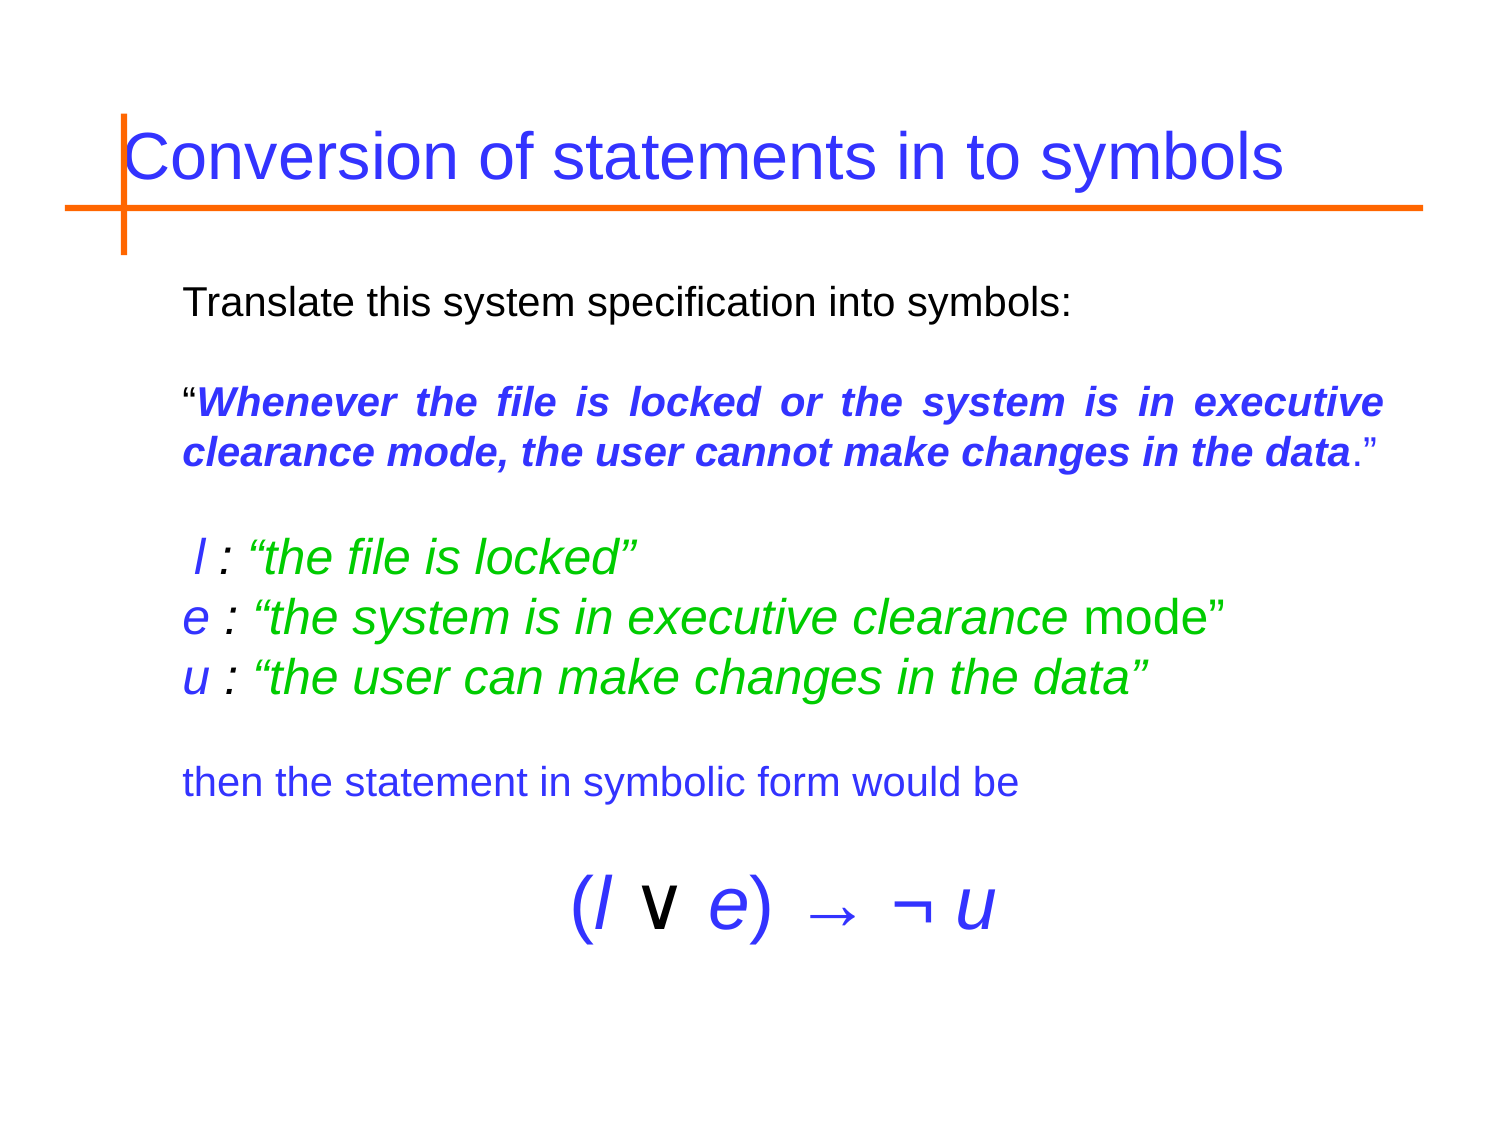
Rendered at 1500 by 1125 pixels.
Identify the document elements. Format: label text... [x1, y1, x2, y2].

text_box Conversion of statements in to symbols [29, 105, 1380, 256]
text_box Translate this system specification into symbols: “Whenever the file is locked or the system is in executive clearance mode, the user cannot make changes in the data.” l : “the file is locked” e : “the system is in executive clearance mode” u : “the user can make changes in the data” then the statement in symbolic form would be (l ∨ e) → ¬ u [167, 267, 1400, 858]
